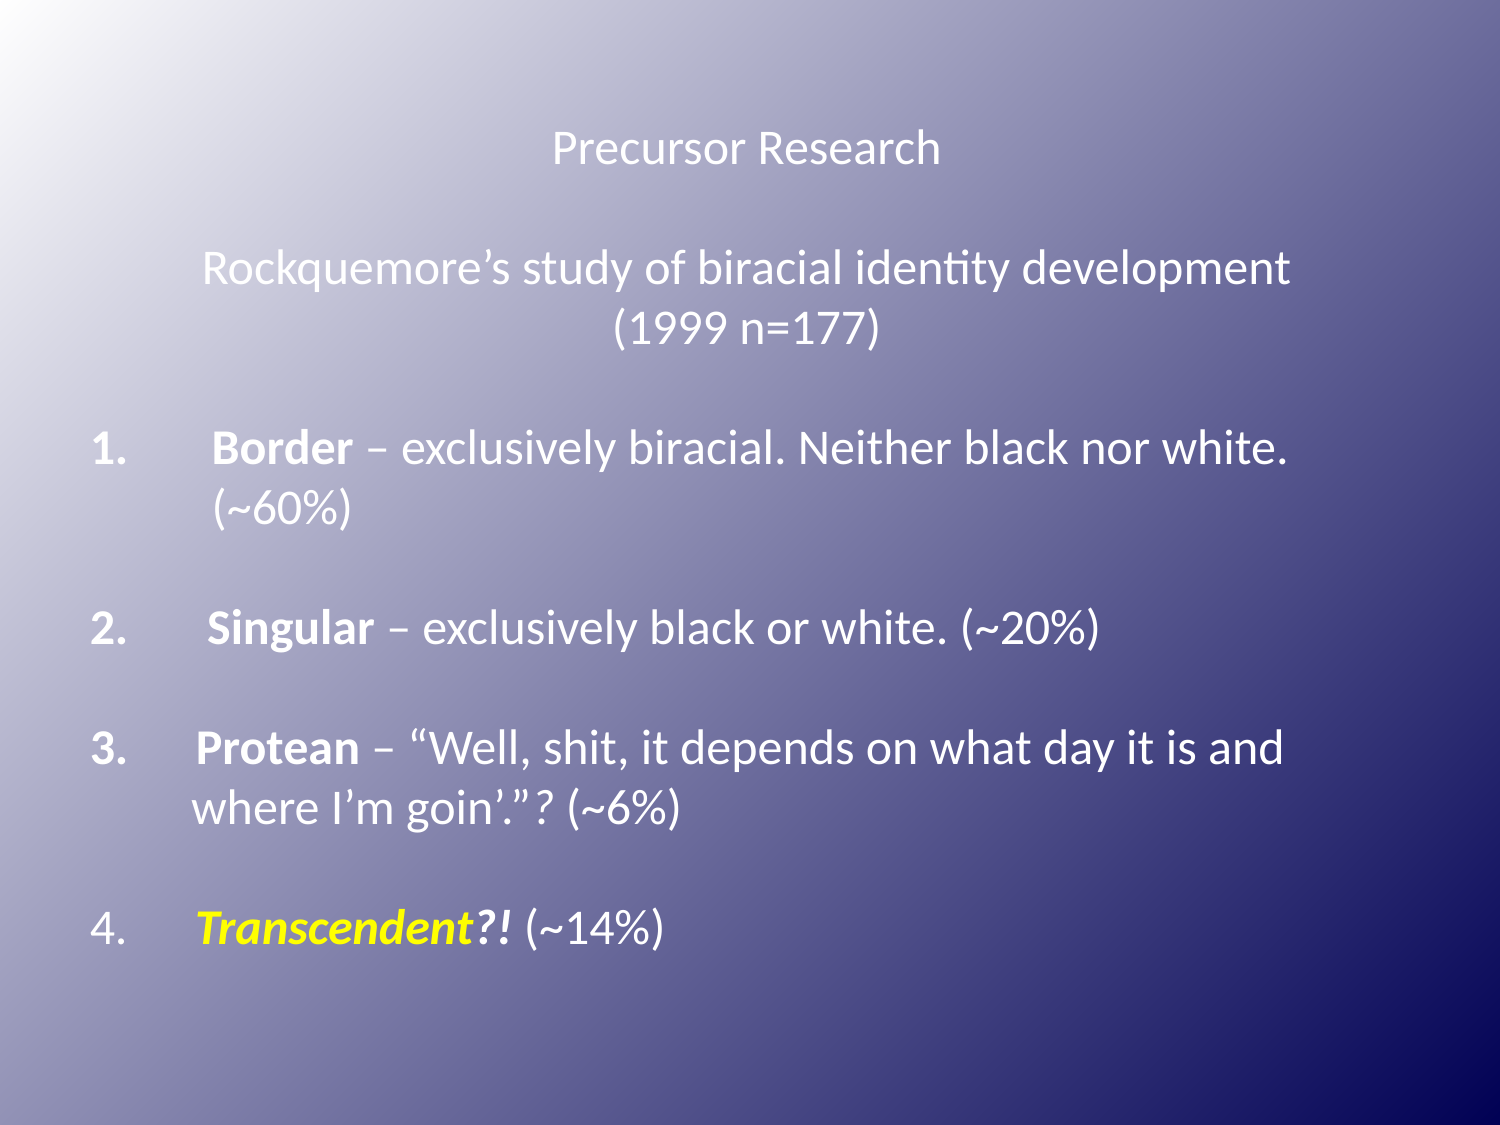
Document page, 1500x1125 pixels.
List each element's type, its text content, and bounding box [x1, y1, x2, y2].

text_box Precursor Research Rockquemore’s study of biracial identity development (1999 n=177) Border – exclusively biracial. Neither black nor white. (~60%) 2. Singular – exclusively black or white. (~20%) 3. Protean – “Well, shit, it depends on what day it is and where I’m goin’.”? (~6%) 4. Transcendent?! (~14%) [74, 107, 1419, 962]
